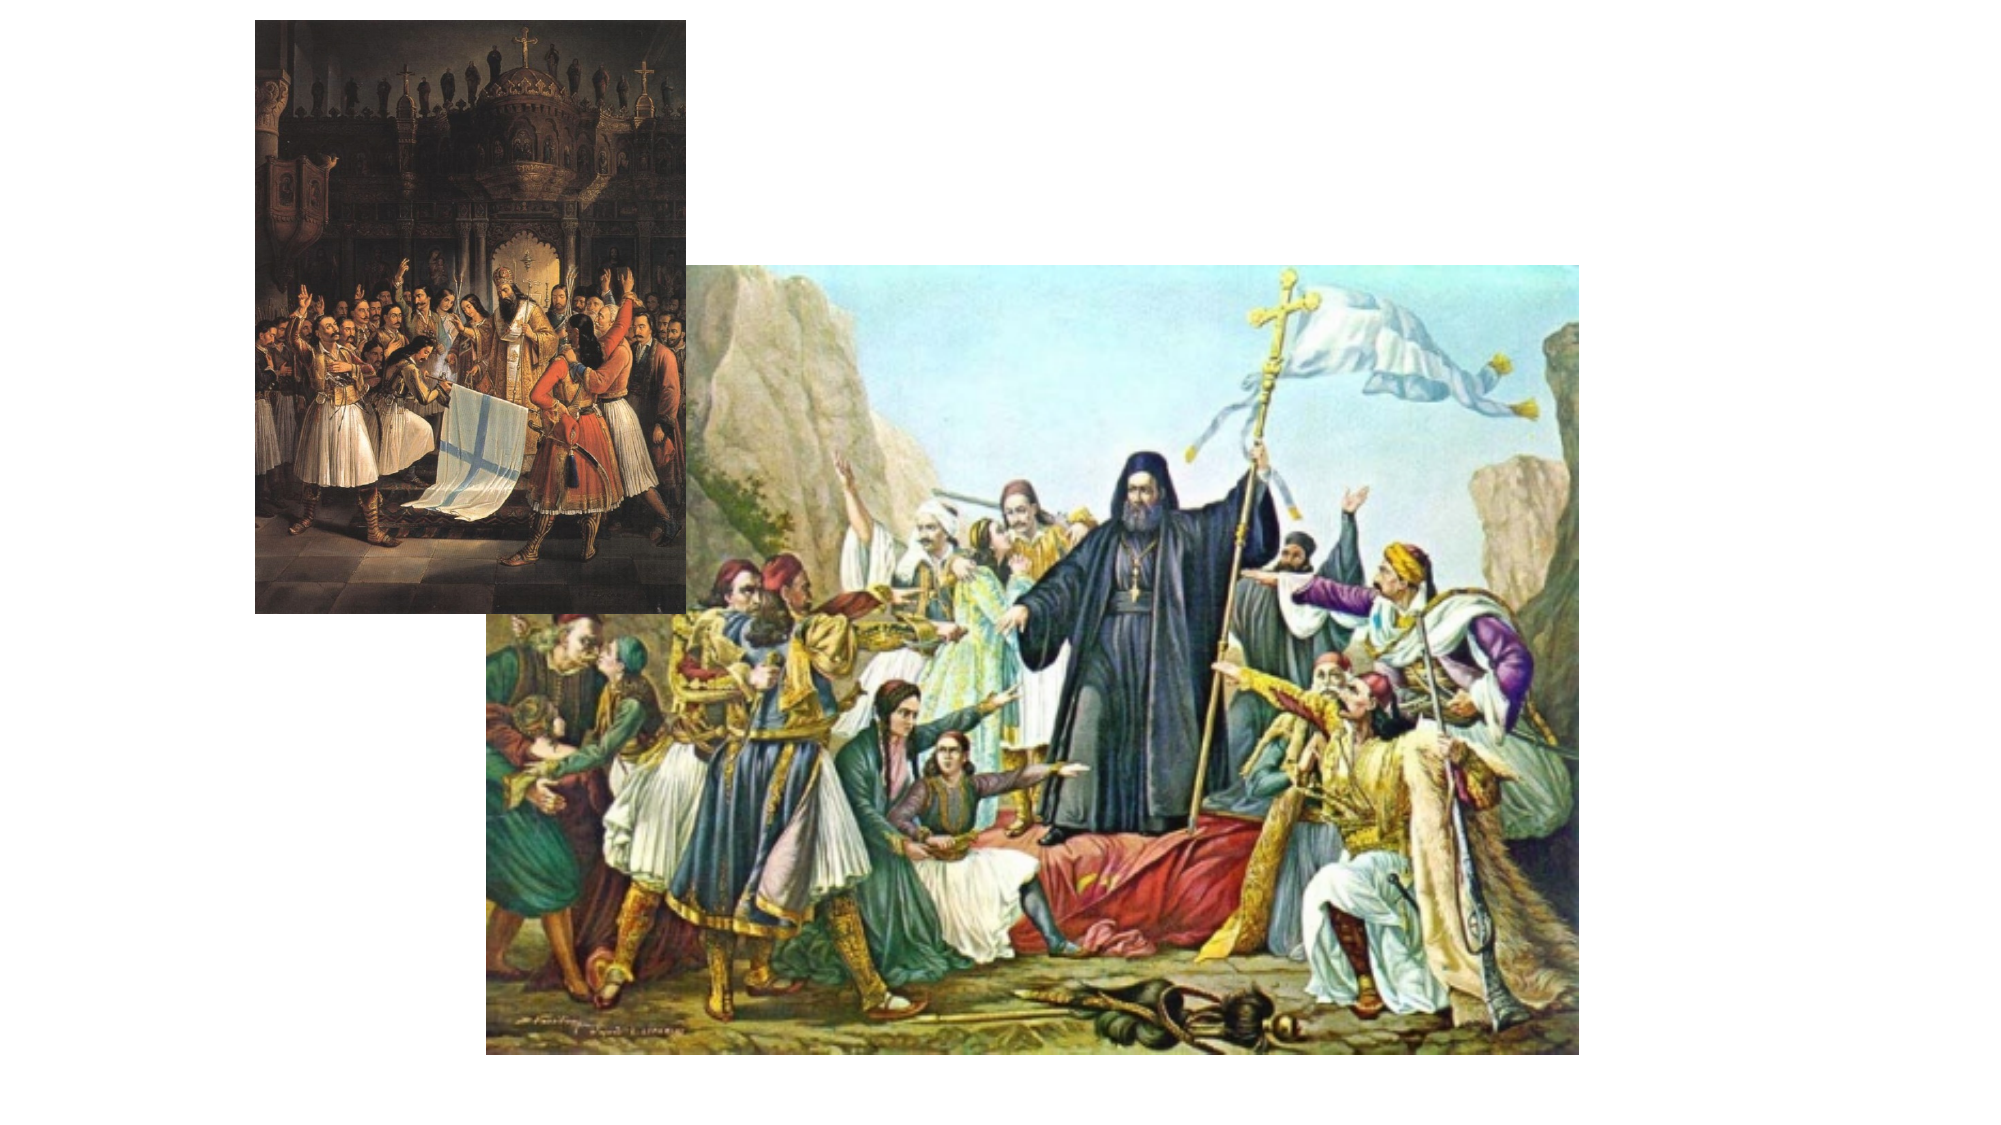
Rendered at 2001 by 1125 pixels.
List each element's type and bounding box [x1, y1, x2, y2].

picture [255, 20, 1579, 1055]
